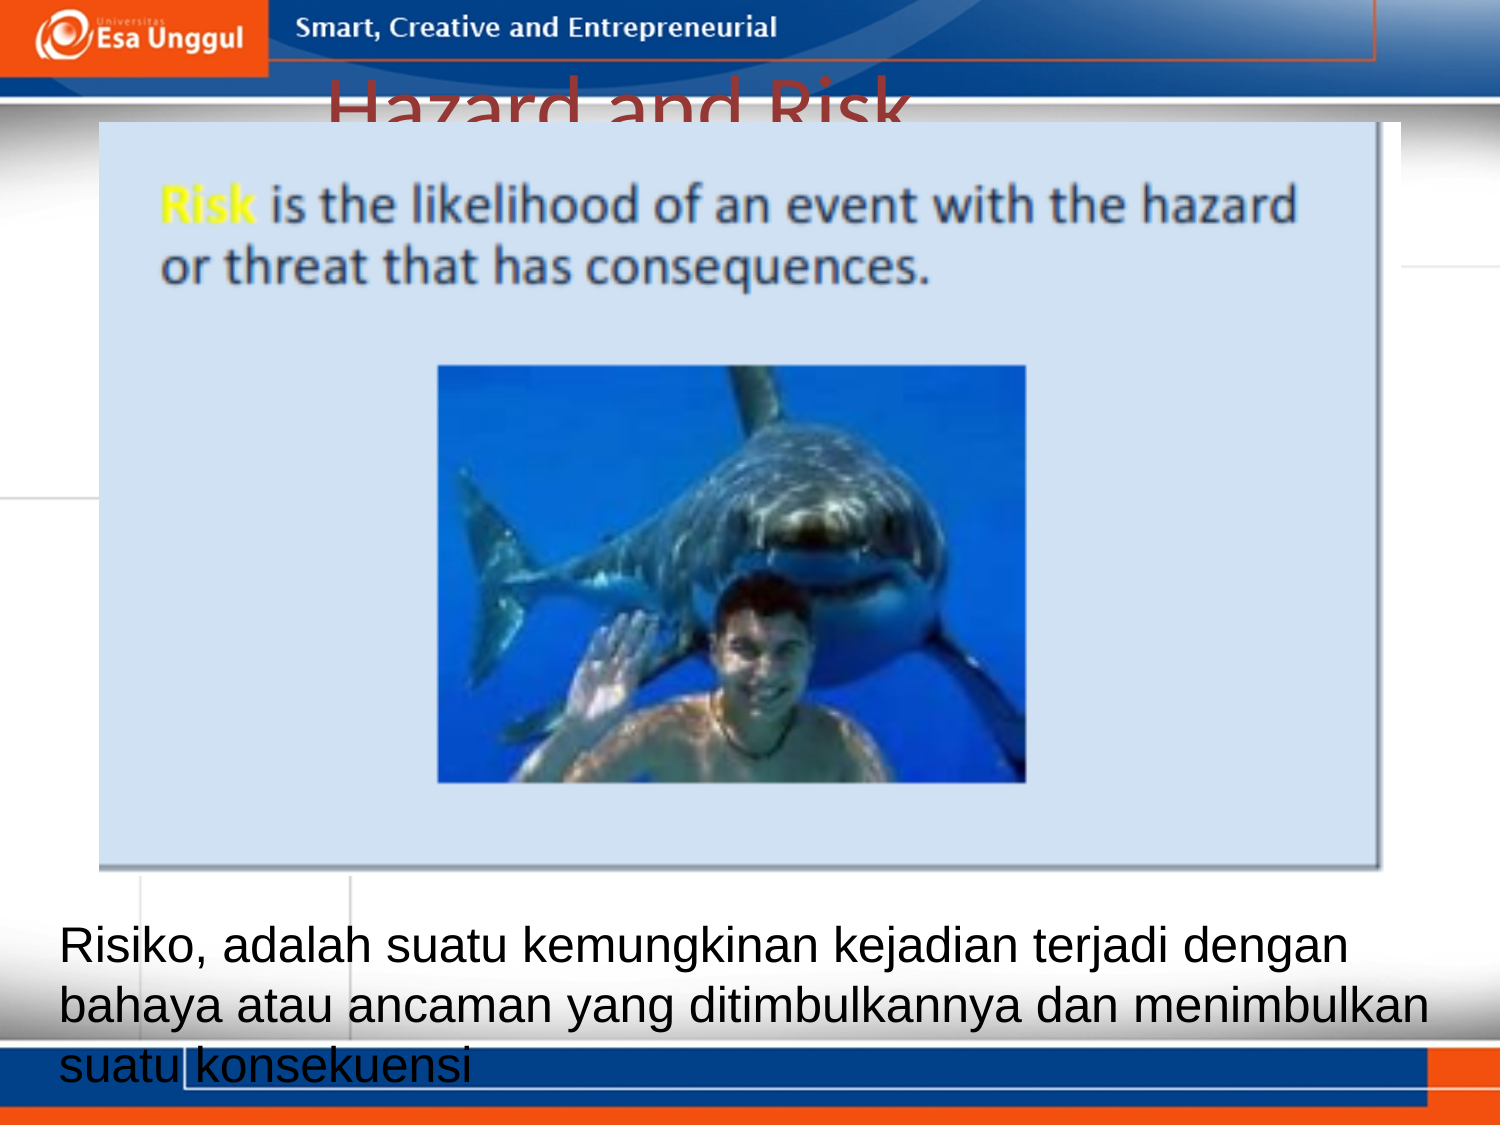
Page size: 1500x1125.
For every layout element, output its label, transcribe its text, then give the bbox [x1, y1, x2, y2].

title Hazard and Risk [99, 0, 1142, 121]
picture [0, 0, 1500, 1125]
text_box Risiko, adalah suatu kemungkinan kejadian terjadi dengan bahaya atau ancaman yang ditimbulkannya dan menimbulkan suatu konsekuensi [43, 904, 1457, 1100]
